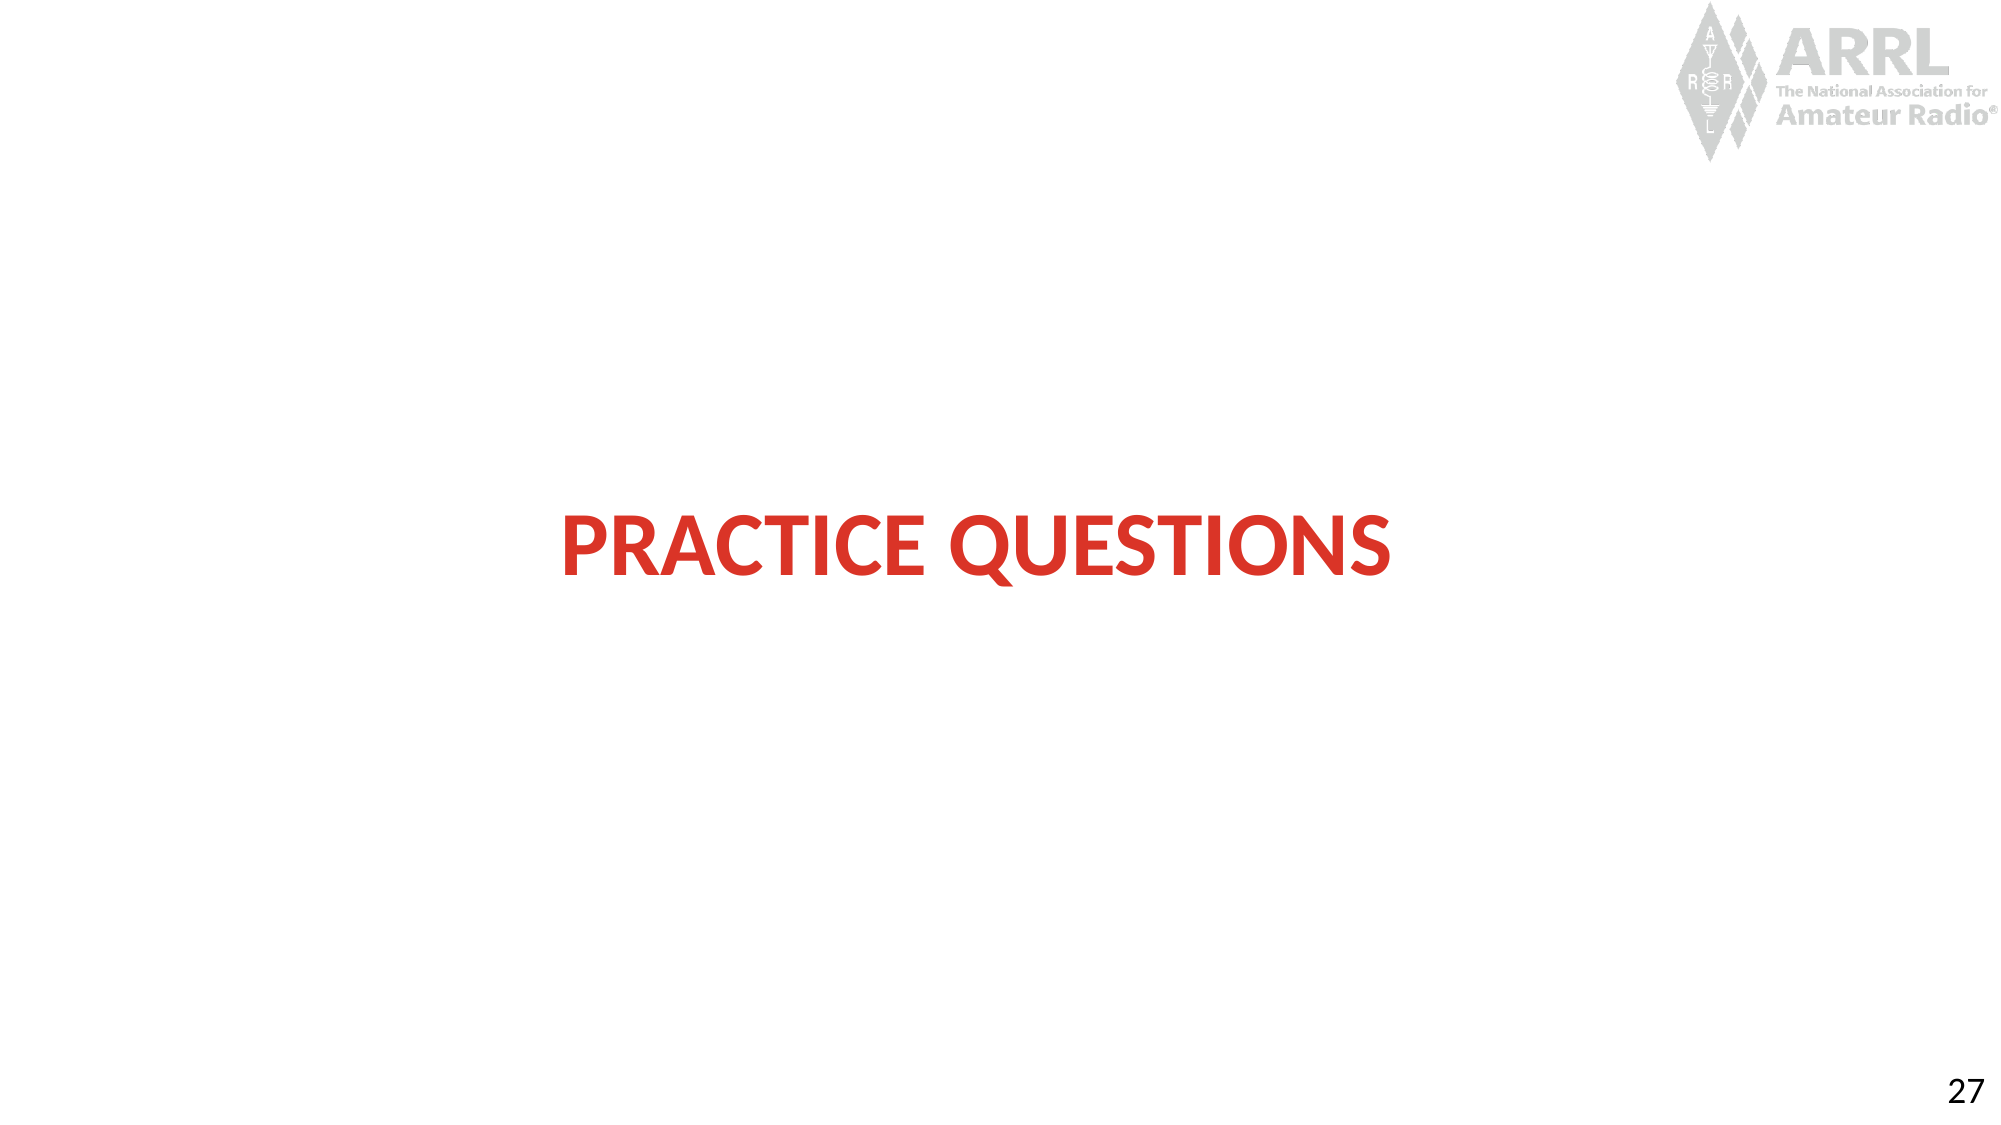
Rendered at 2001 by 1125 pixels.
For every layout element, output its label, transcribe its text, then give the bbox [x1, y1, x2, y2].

picture [1674, 0, 2000, 164]
title PRACTICE QUESTIONS [114, 437, 1840, 655]
